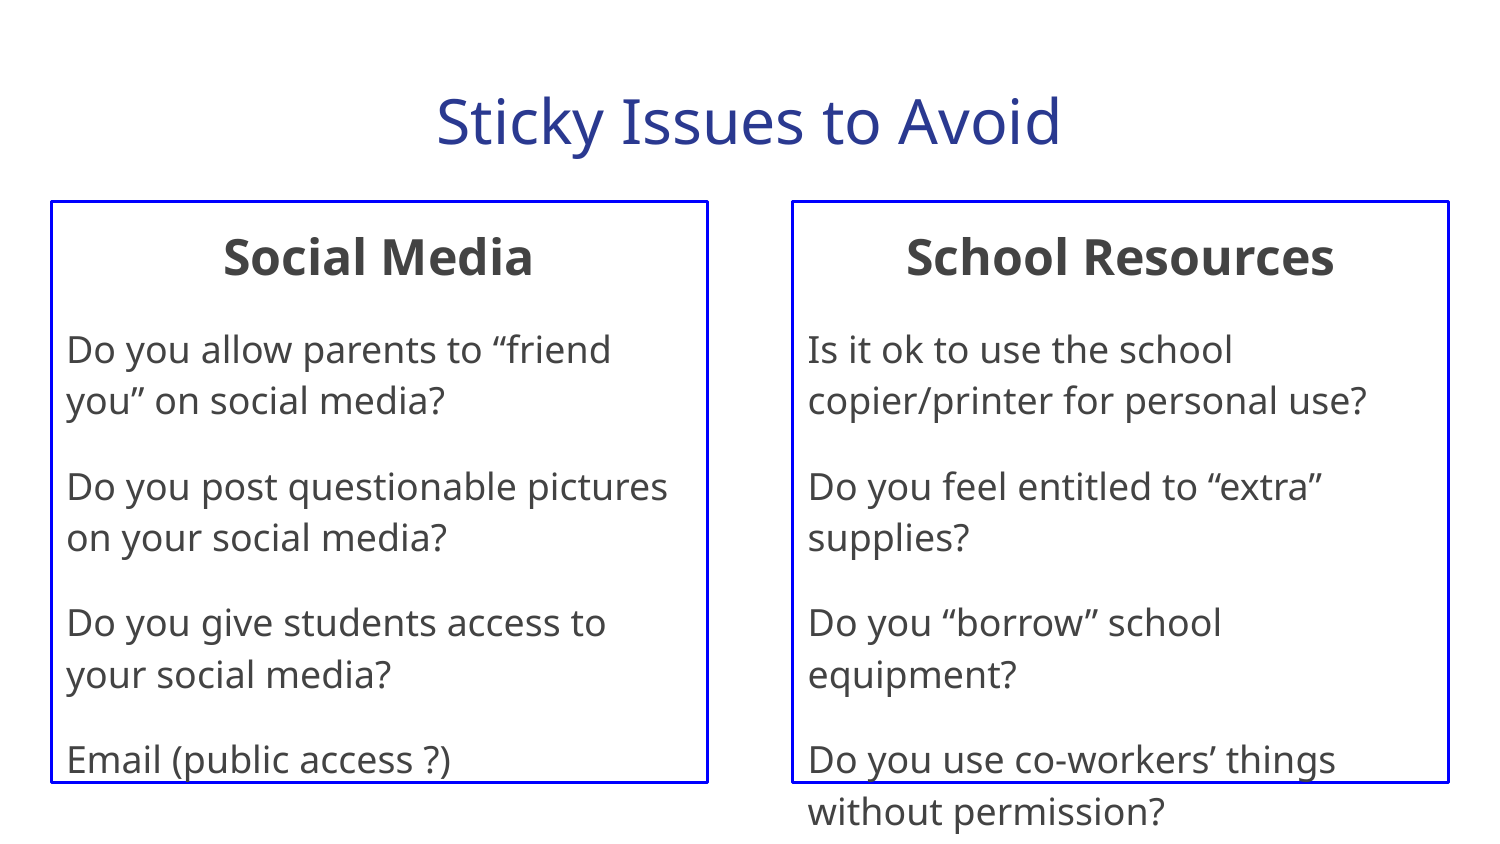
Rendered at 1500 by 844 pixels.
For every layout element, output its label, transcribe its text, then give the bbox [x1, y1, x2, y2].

list School Resources Is it ok to use the school copier/printer for personal use? Do you feel entitled to “extra” supplies? Do you “borrow” school equipment? Do you use co-workers’ things without permission? [792, 201, 1449, 783]
list Social Media Do you allow parents to “friend you” on social media? Do you post questionable pictures on your social media? Do you give students access to your social media? Email (public access ?) [51, 201, 708, 783]
title Sticky Issues to Avoid [51, 67, 1449, 167]
